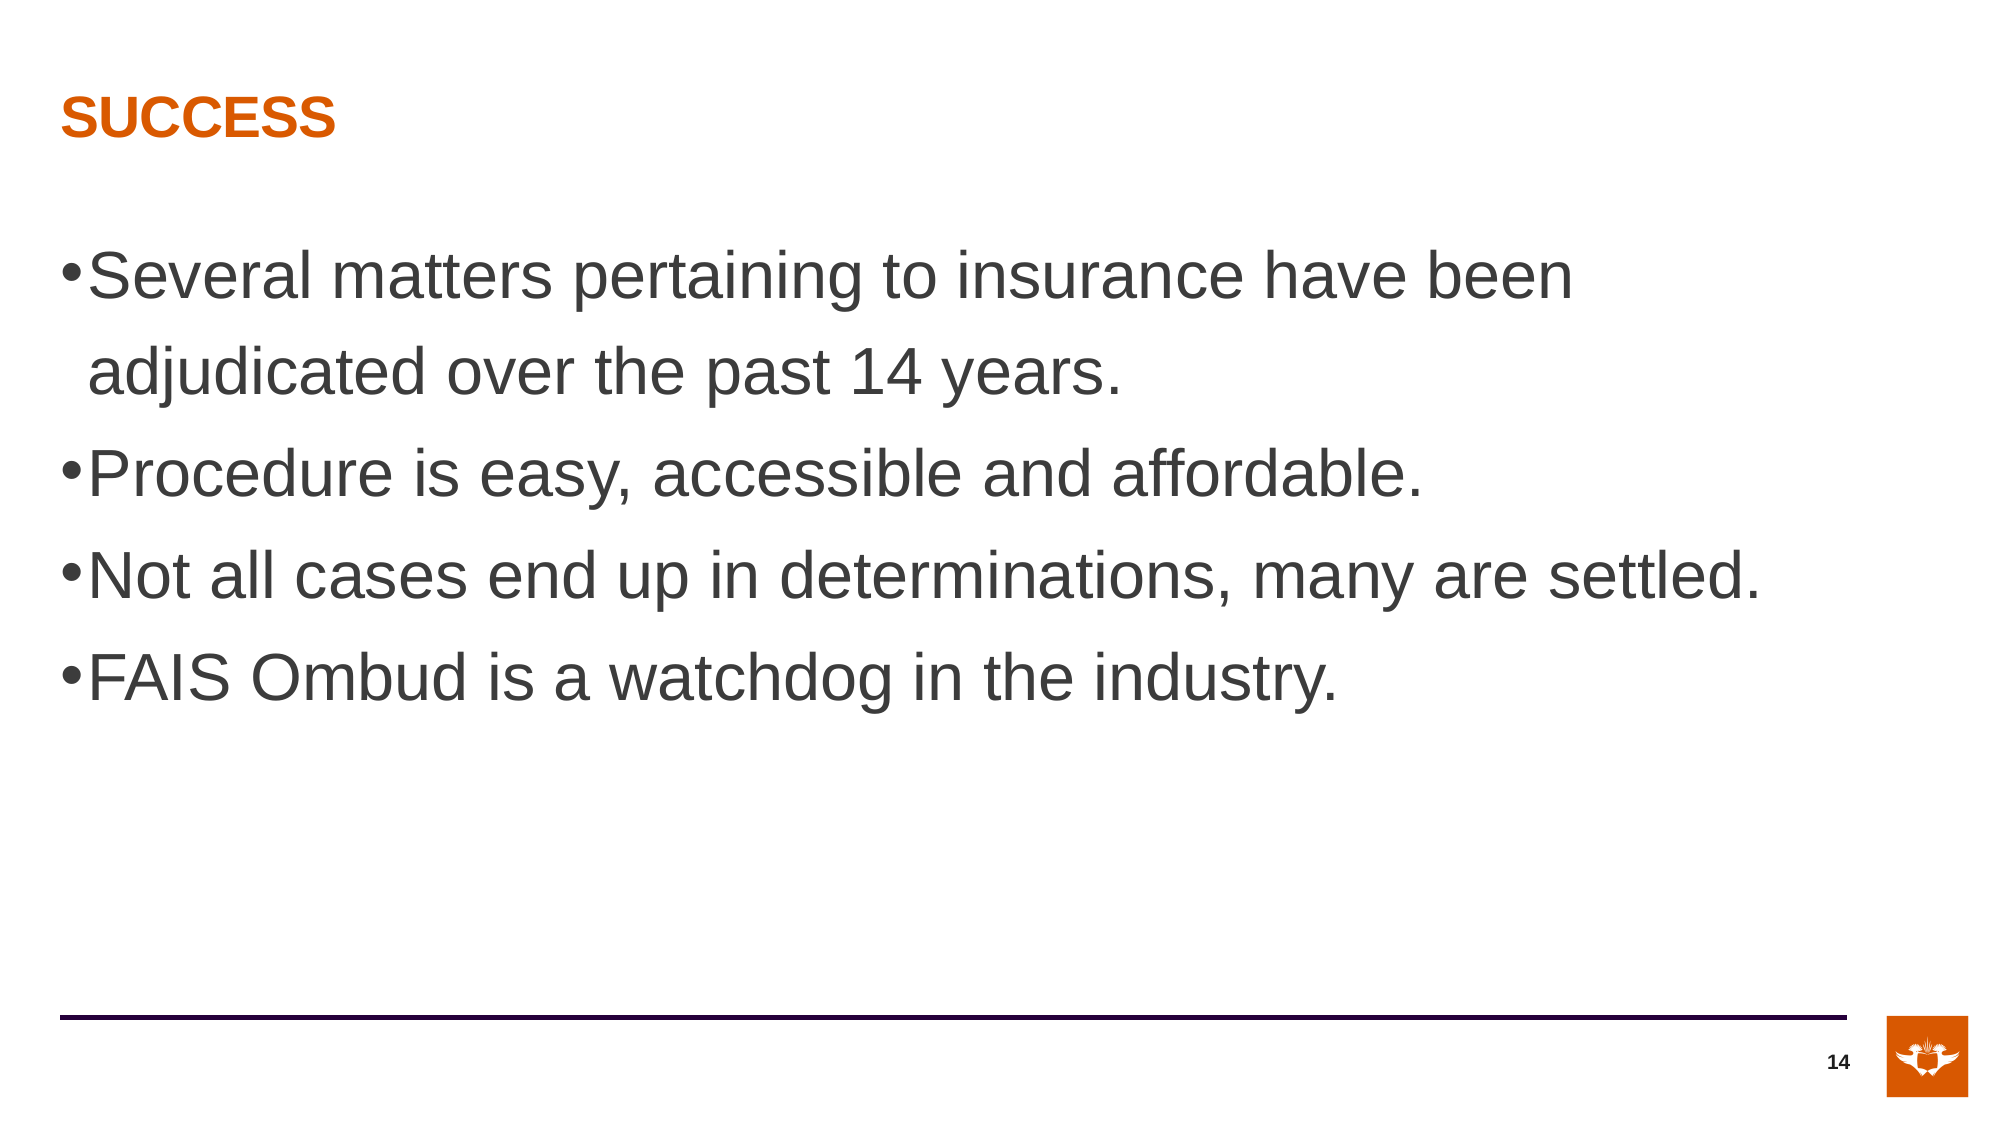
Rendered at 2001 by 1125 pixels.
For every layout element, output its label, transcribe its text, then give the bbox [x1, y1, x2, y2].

picture [1885, 1014, 1970, 1099]
list Several matters pertaining to insurance have been adjudicated over the past 14 years. Procedure is easy, accessible and affordable. Not all cases end up in determinations, many are settled. FAIS Ombud is a watchdog in the industry. [60, 208, 1940, 982]
title SUCCESS [60, 32, 1940, 151]
